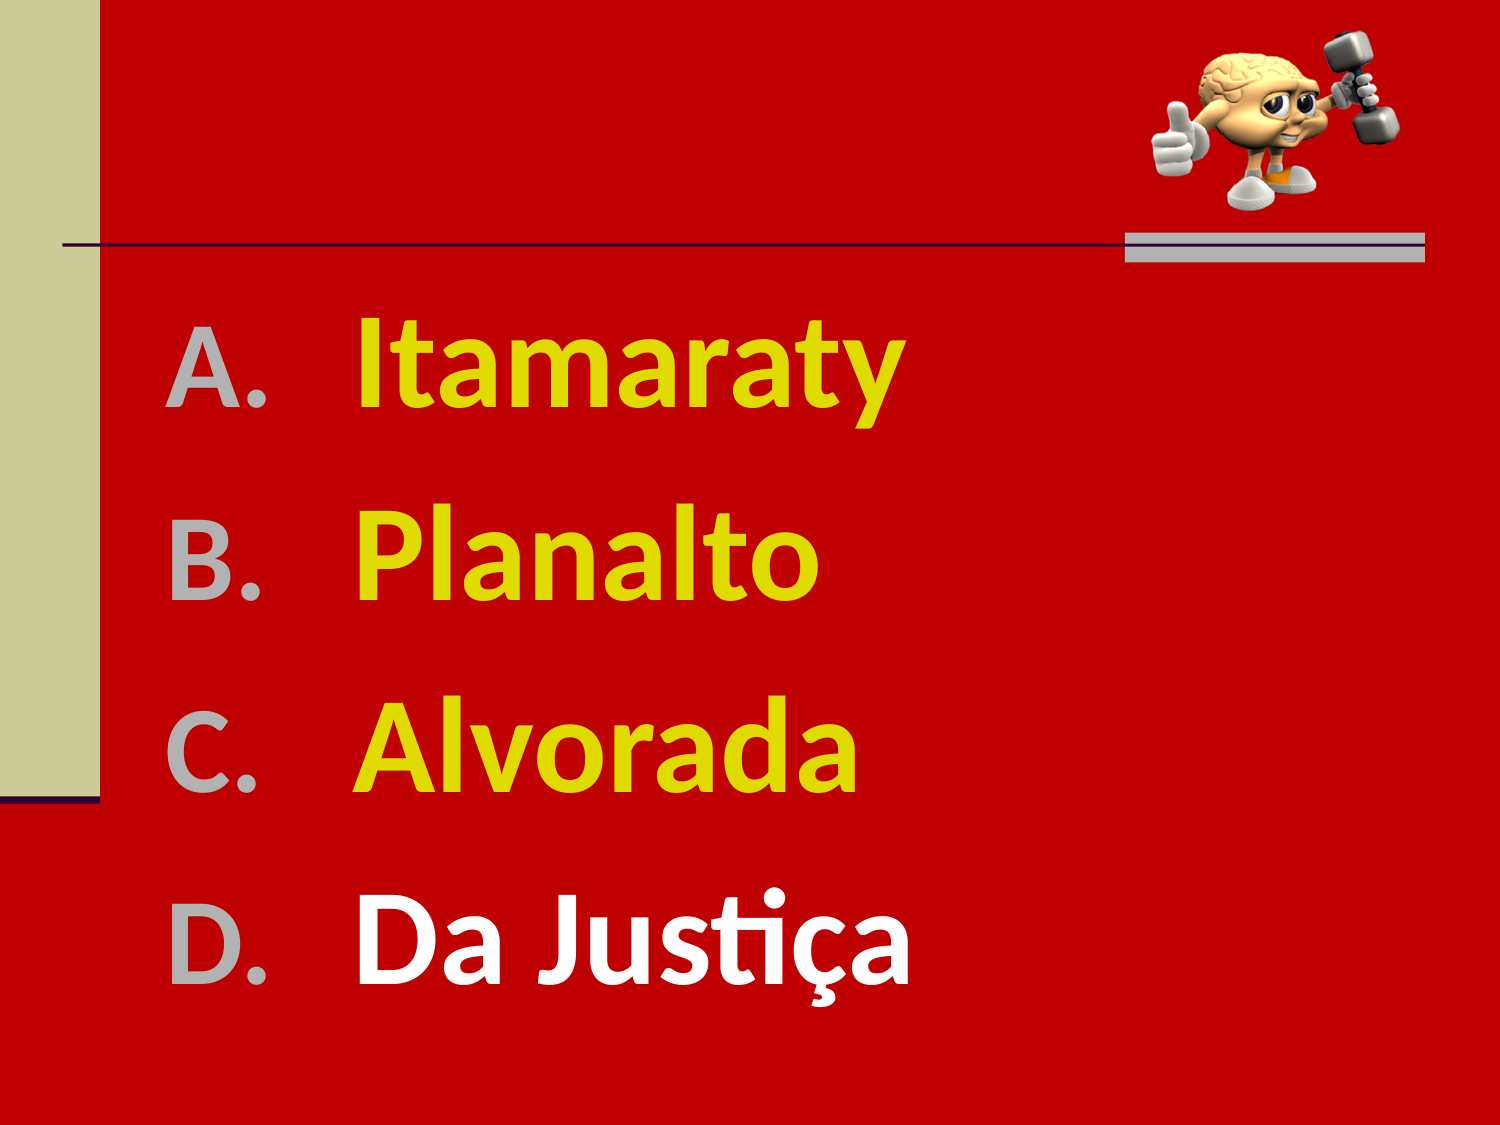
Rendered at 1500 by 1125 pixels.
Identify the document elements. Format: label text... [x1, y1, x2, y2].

list Itamaraty Planalto Alvorada Da Justiça [150, 262, 1425, 1006]
picture [1151, 30, 1400, 211]
